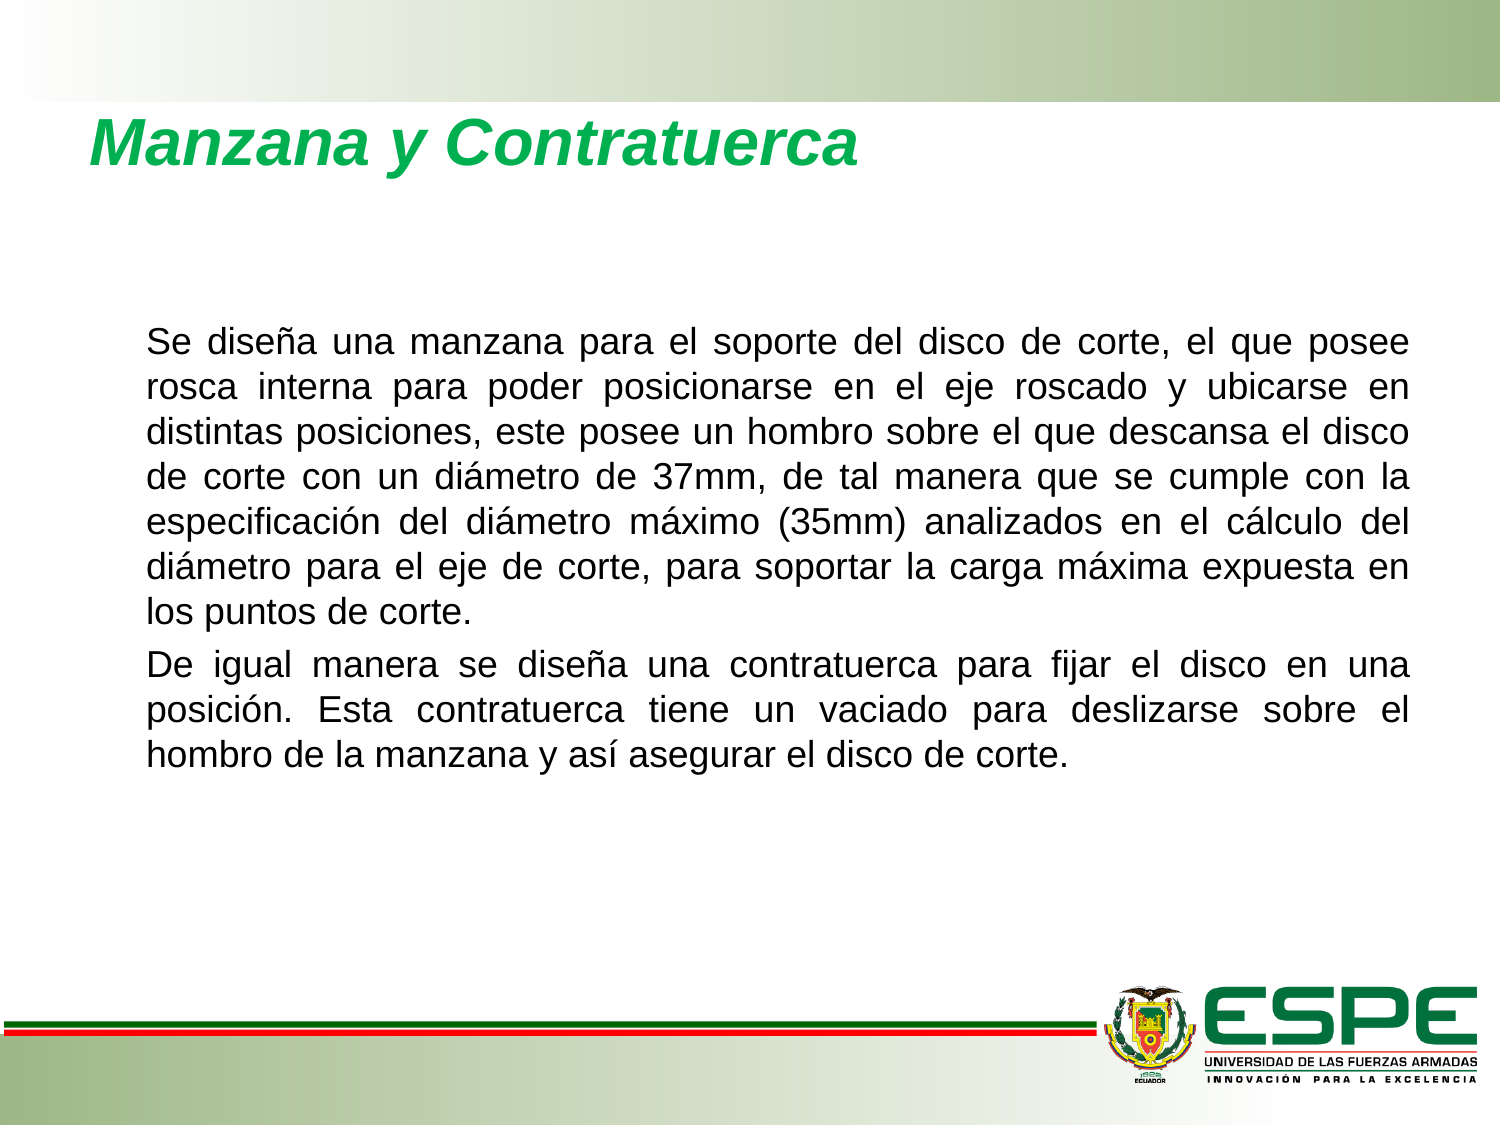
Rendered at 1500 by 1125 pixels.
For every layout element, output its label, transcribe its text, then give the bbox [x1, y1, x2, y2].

list Se diseña una manzana para el soporte del disco de corte, el que posee rosca interna para poder posicionarse en el eje roscado y ubicarse en distintas posiciones, este posee un hombro sobre el que descansa el disco de corte con un diámetro de 37mm, de tal manera que se cumple con la especificación del diámetro máximo (35mm) analizados en el cálculo del diámetro para el eje de corte, para soportar la carga máxima expuesta en los puntos de corte. De igual manera se diseña una contratuerca para fijar el disco en una posición. Esta contratuerca tiene un vaciado para deslizarse sobre el hombro de la manzana y así asegurar el disco de corte. [75, 309, 1425, 811]
title Manzana y Contratuerca [75, 91, 1425, 279]
picture [1104, 986, 1477, 1083]
